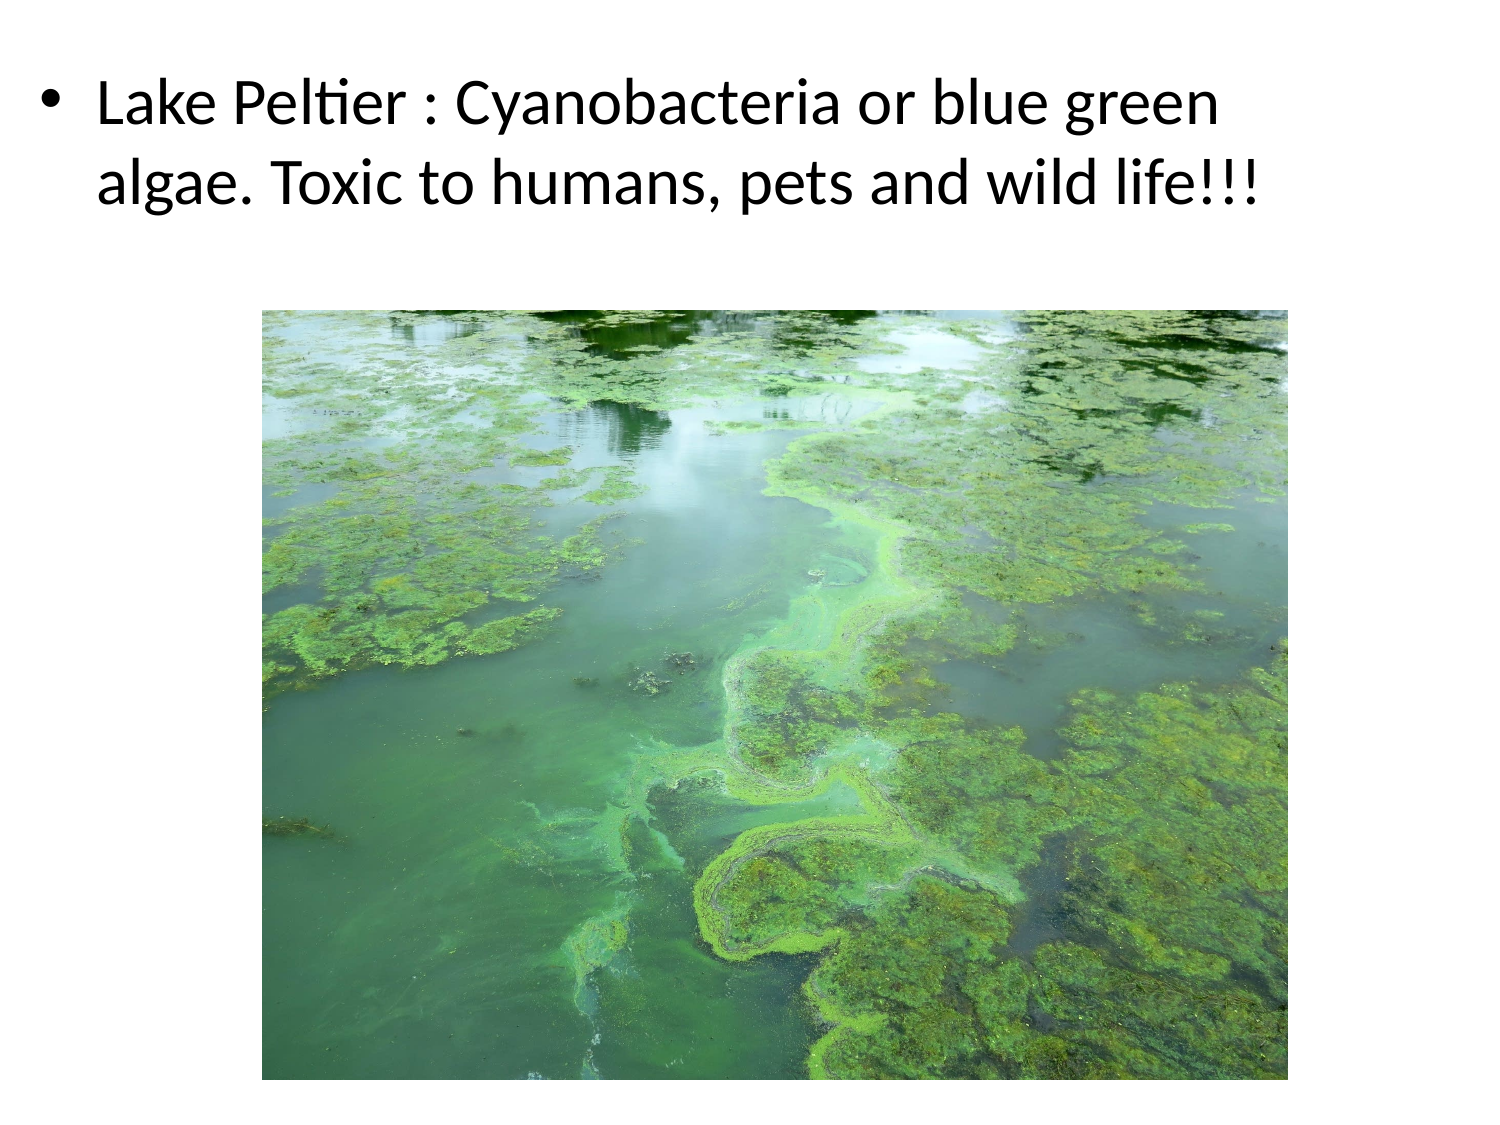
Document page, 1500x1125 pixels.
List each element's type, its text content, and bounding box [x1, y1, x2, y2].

list Lake Peltier : Cyanobacteria or blue green algae. Toxic to humans, pets and wild life!!! [24, 50, 1375, 275]
picture [262, 310, 1288, 1080]
